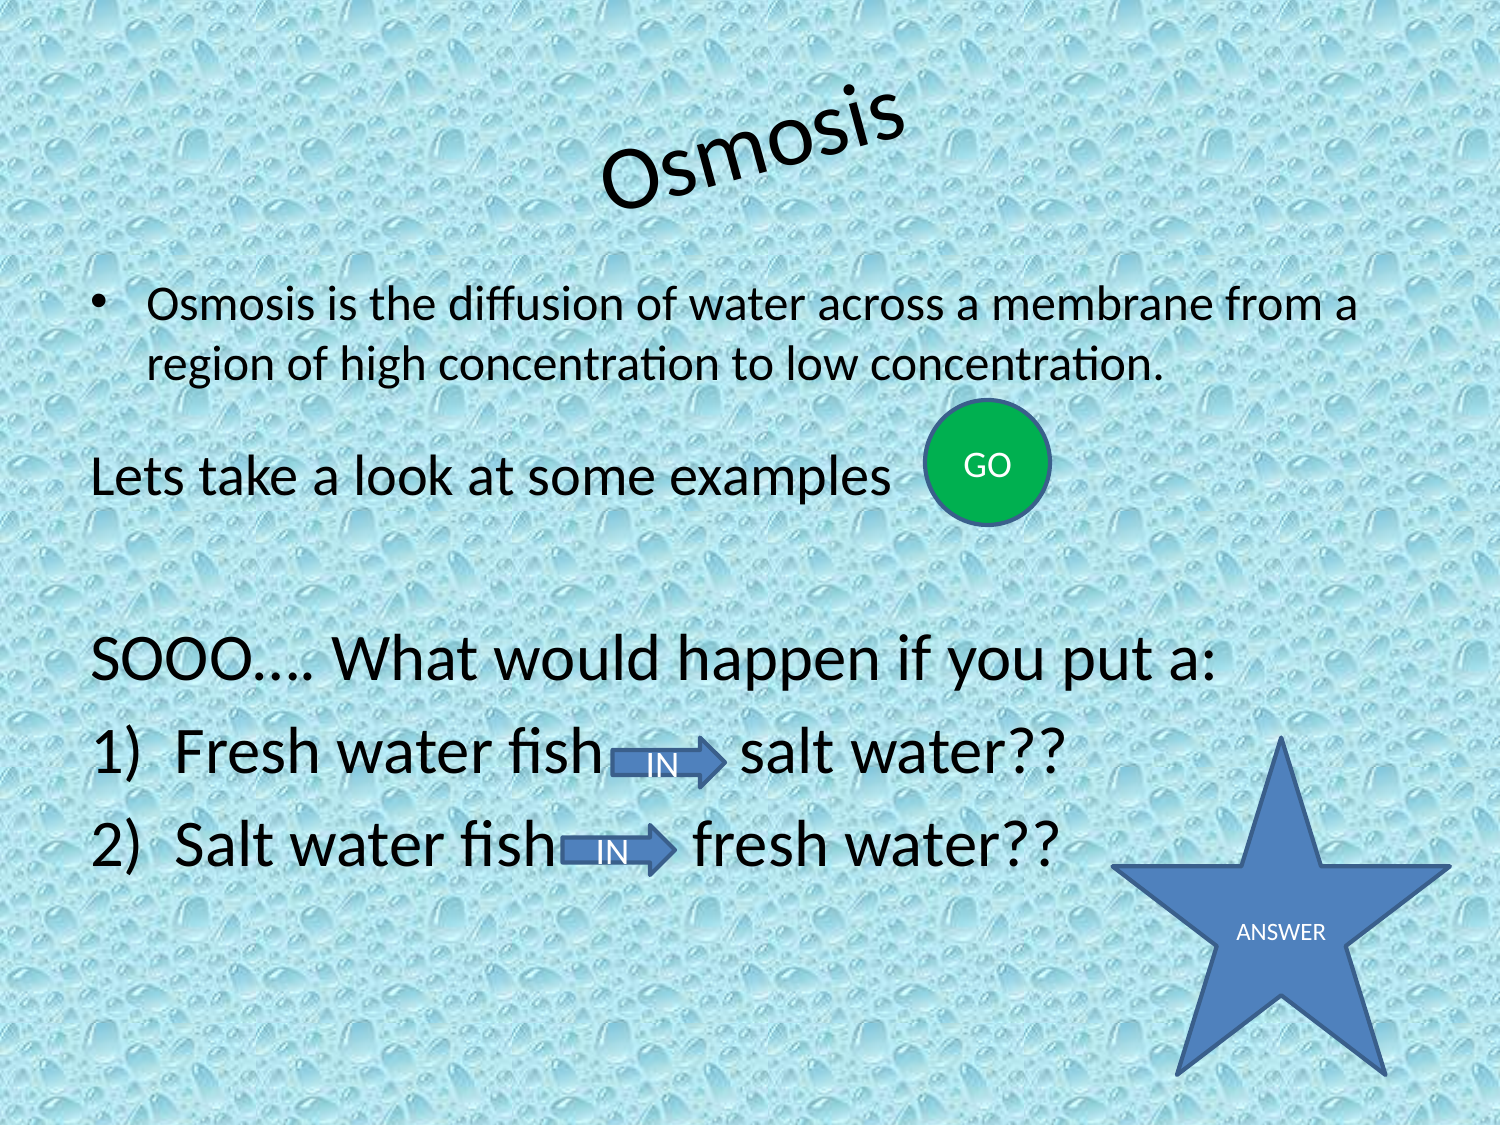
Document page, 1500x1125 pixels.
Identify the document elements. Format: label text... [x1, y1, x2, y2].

title Osmosis [74, 0, 1426, 262]
text_box IN [560, 823, 678, 877]
text_box GO [922, 397, 1053, 528]
picture [0, 0, 1500, 1125]
text_box ANSWER [1110, 735, 1452, 1077]
list Osmosis is the diffusion of water across a membrane from a region of high concentration to low concentration. Lets take a look at some examples SOOO…. What would happen if you put a: Fresh water fish salt water?? Salt water fish fresh water?? [75, 262, 1425, 1005]
text_box IN [610, 735, 728, 790]
